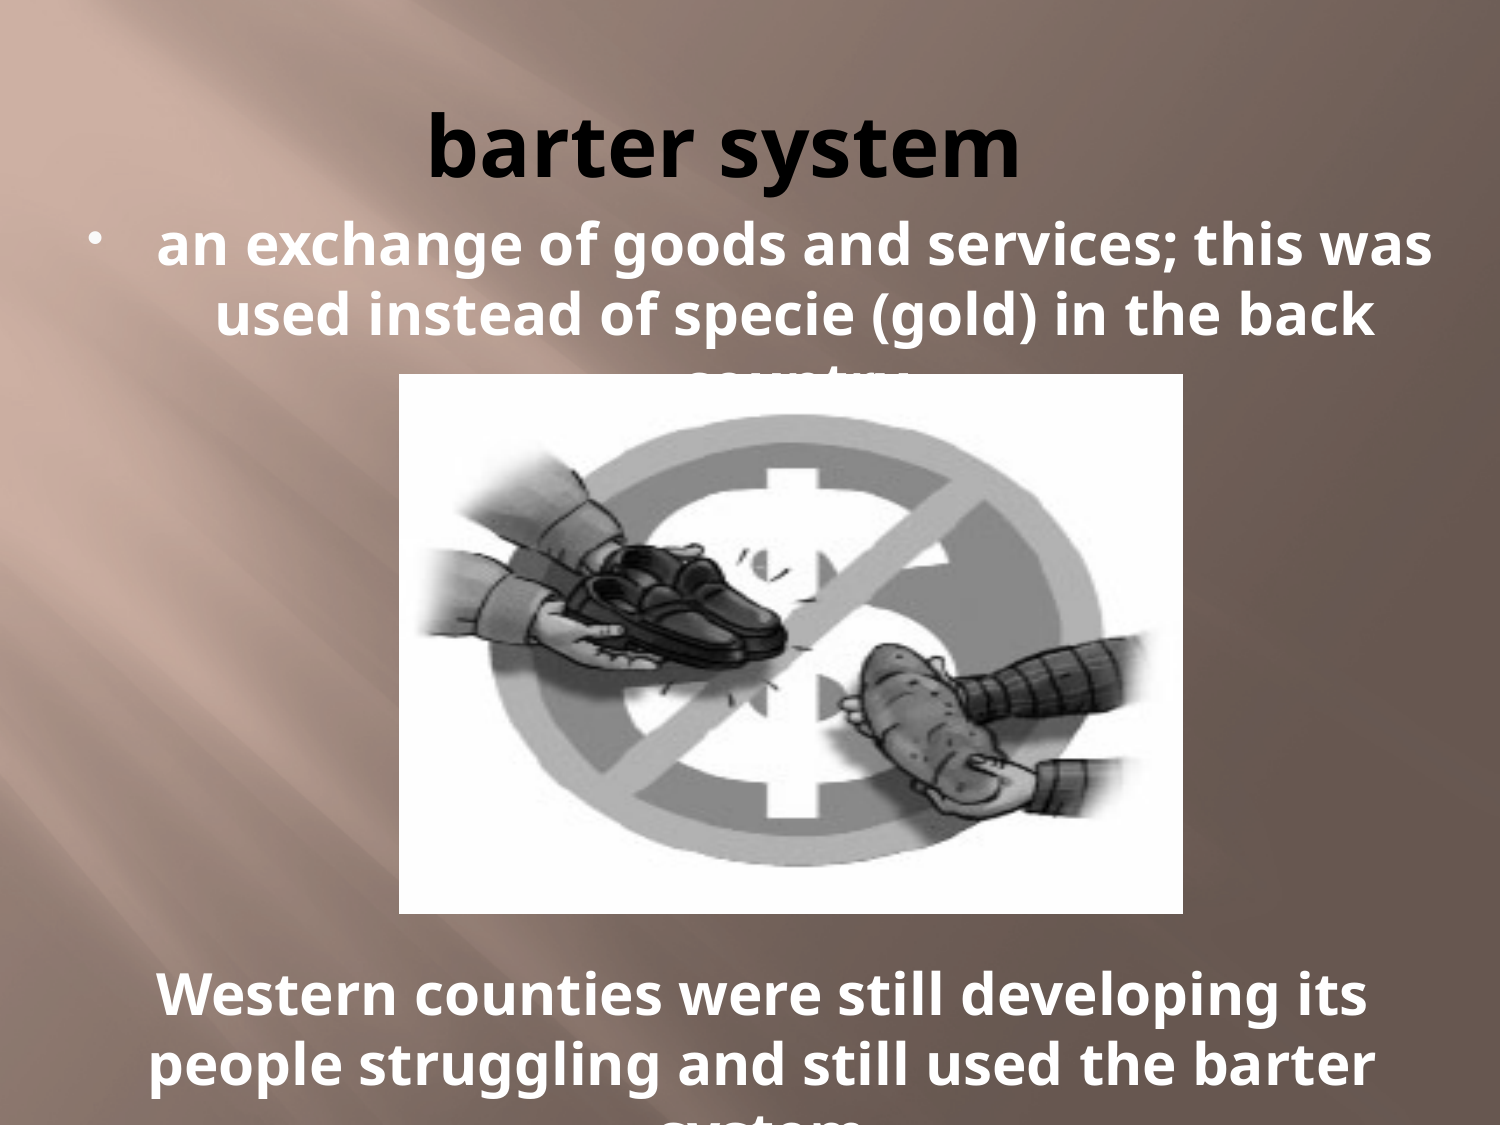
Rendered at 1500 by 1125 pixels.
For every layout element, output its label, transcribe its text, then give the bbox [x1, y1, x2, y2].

text_box Western counties were still developing its people struggling and still used the barter system [87, 950, 1438, 1125]
title barter system [50, 50, 1400, 200]
picture [399, 374, 1184, 915]
list an exchange of goods and services; this was used instead of specie (gold) in the back country [0, 200, 1500, 388]
